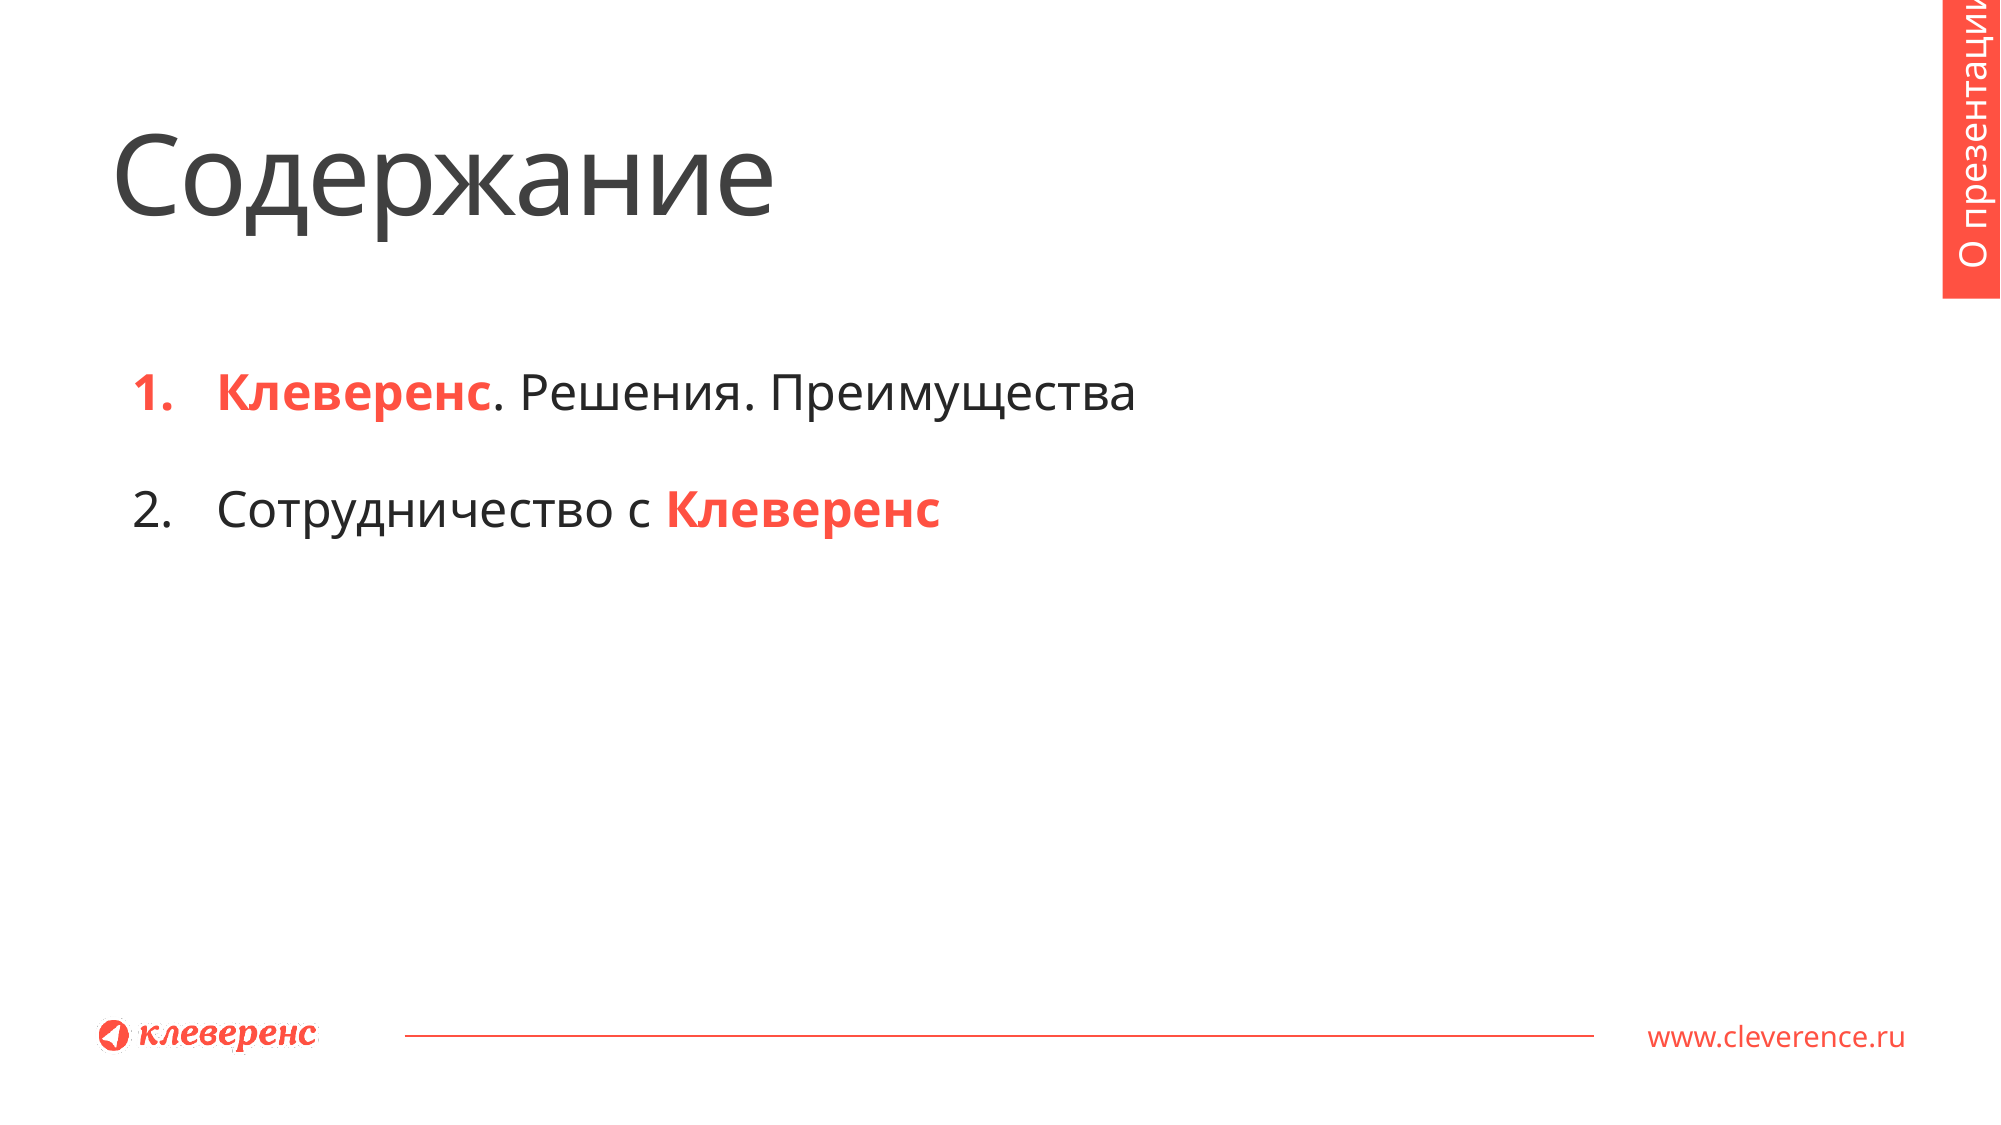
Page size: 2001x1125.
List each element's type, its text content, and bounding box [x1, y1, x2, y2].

picture [95, 1016, 320, 1055]
title Содержание [95, 114, 1863, 247]
text_box www.cleverence.ru [1632, 1010, 1921, 1061]
list Клеверенс. Решения. Преимущества Сотрудничество с Клеверенс [117, 323, 1882, 941]
text_box О презентации [1942, 0, 2000, 299]
